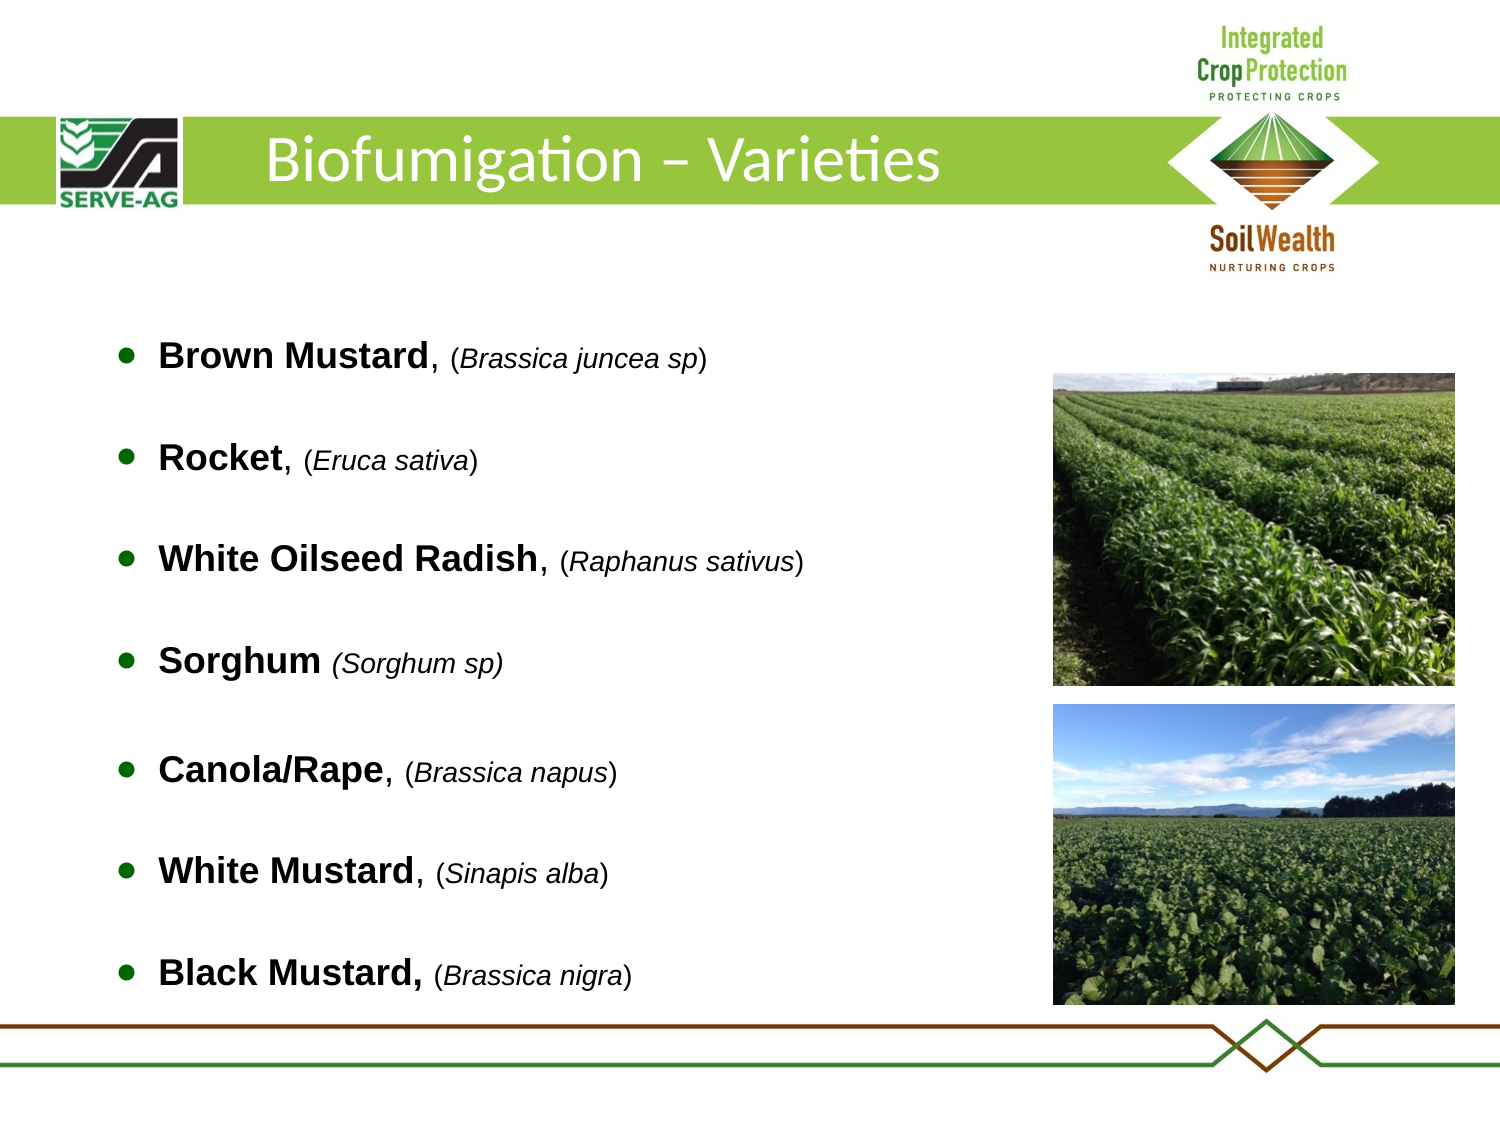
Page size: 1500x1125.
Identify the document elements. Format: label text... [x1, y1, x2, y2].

picture [0, 0, 1500, 1125]
footer Copyright © AHR [512, 1046, 988, 1103]
title Biofumigation – Varieties [100, 89, 1400, 221]
list Brown Mustard, (Brassica juncea sp) Rocket, (Eruca sativa) White Oilseed Radish, (Raphanus sativus) Sorghum (Sorghum sp) Canola/Rape, (Brassica napus) White Mustard, (Sinapis alba) Black Mustard, (Brassica nigra) [100, 266, 1400, 1012]
